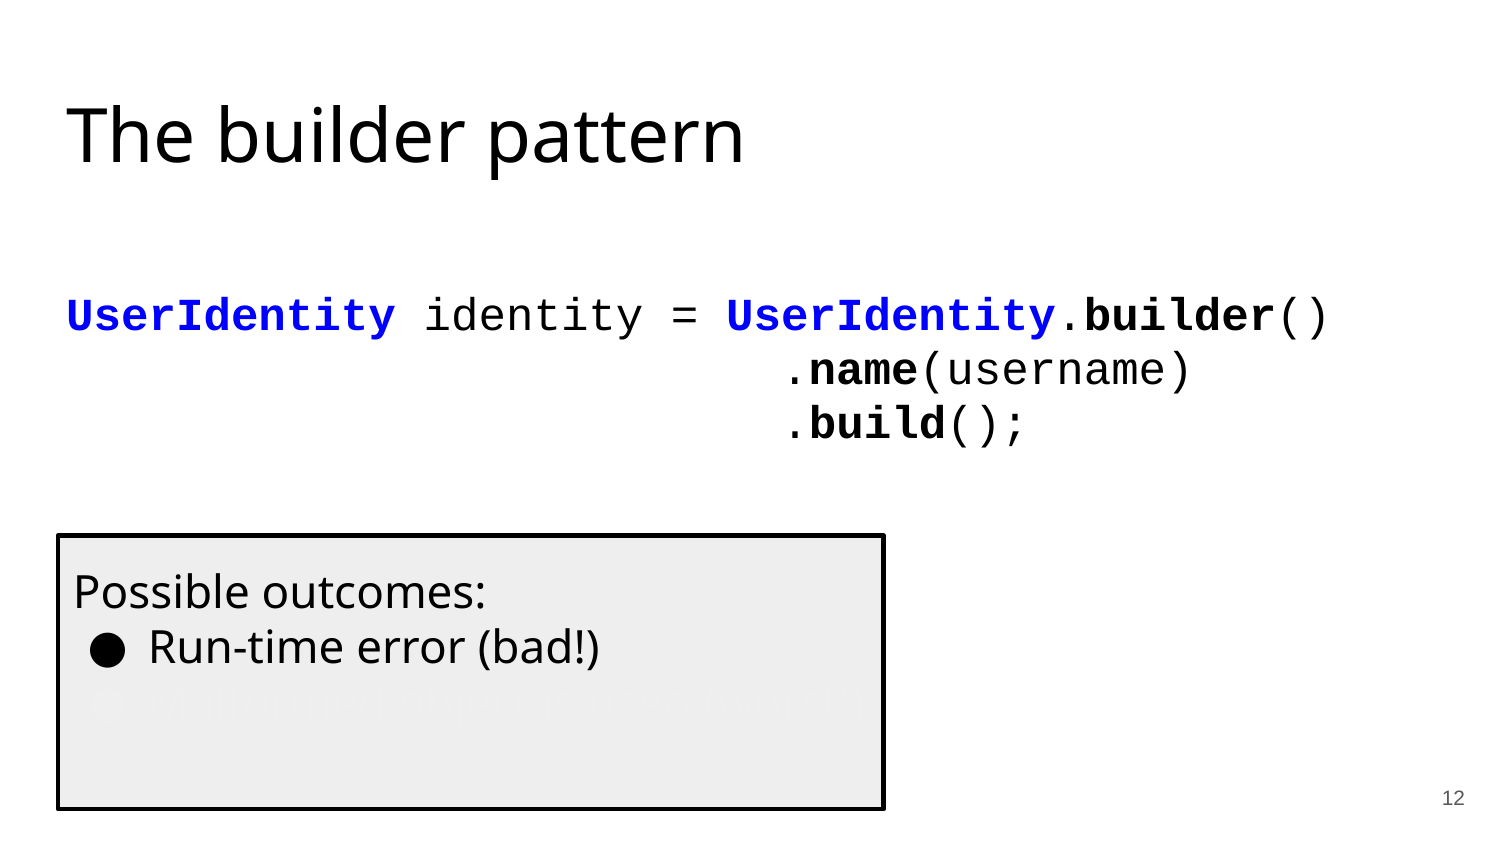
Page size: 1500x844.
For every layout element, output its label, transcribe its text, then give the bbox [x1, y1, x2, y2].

text_box .build(); [766, 378, 1259, 463]
text_box Possible outcomes: Run-time error (bad!) Malformed object is used (worst!) [57, 535, 884, 810]
title The builder pattern [51, 72, 1449, 167]
slide_number ‹#› [1389, 764, 1480, 830]
list UserIdentity identity = UserIdentity.builder() .name(username) [51, 269, 1449, 830]
